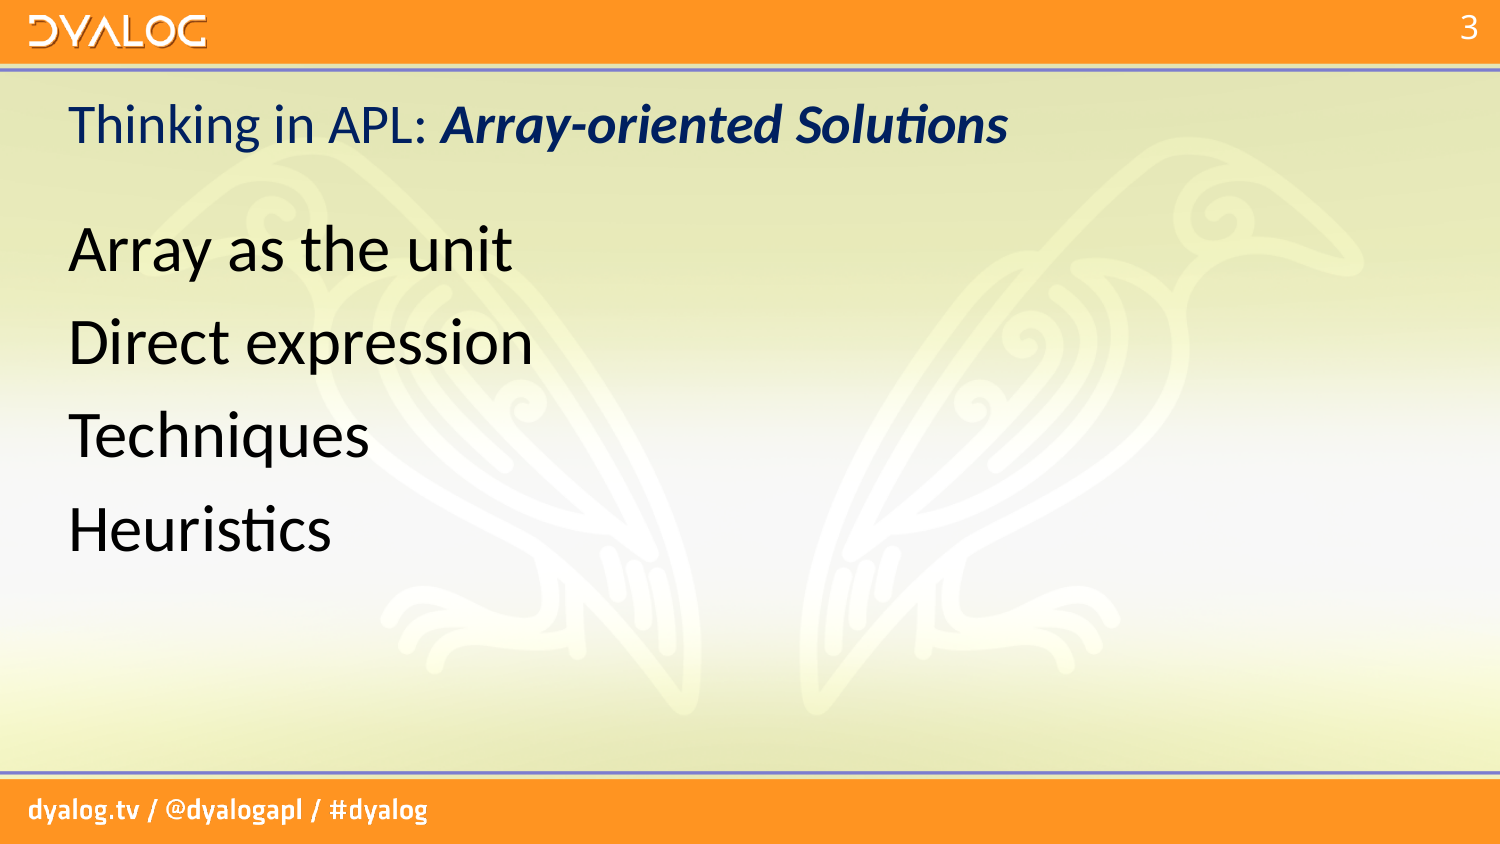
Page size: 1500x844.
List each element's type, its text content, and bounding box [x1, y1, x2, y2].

list Array as the unit Direct expression Techniques Heuristics [53, 196, 1425, 754]
picture [0, 0, 1500, 844]
text_box Thinking in APL: Array-oriented Solutions [53, 79, 1425, 162]
